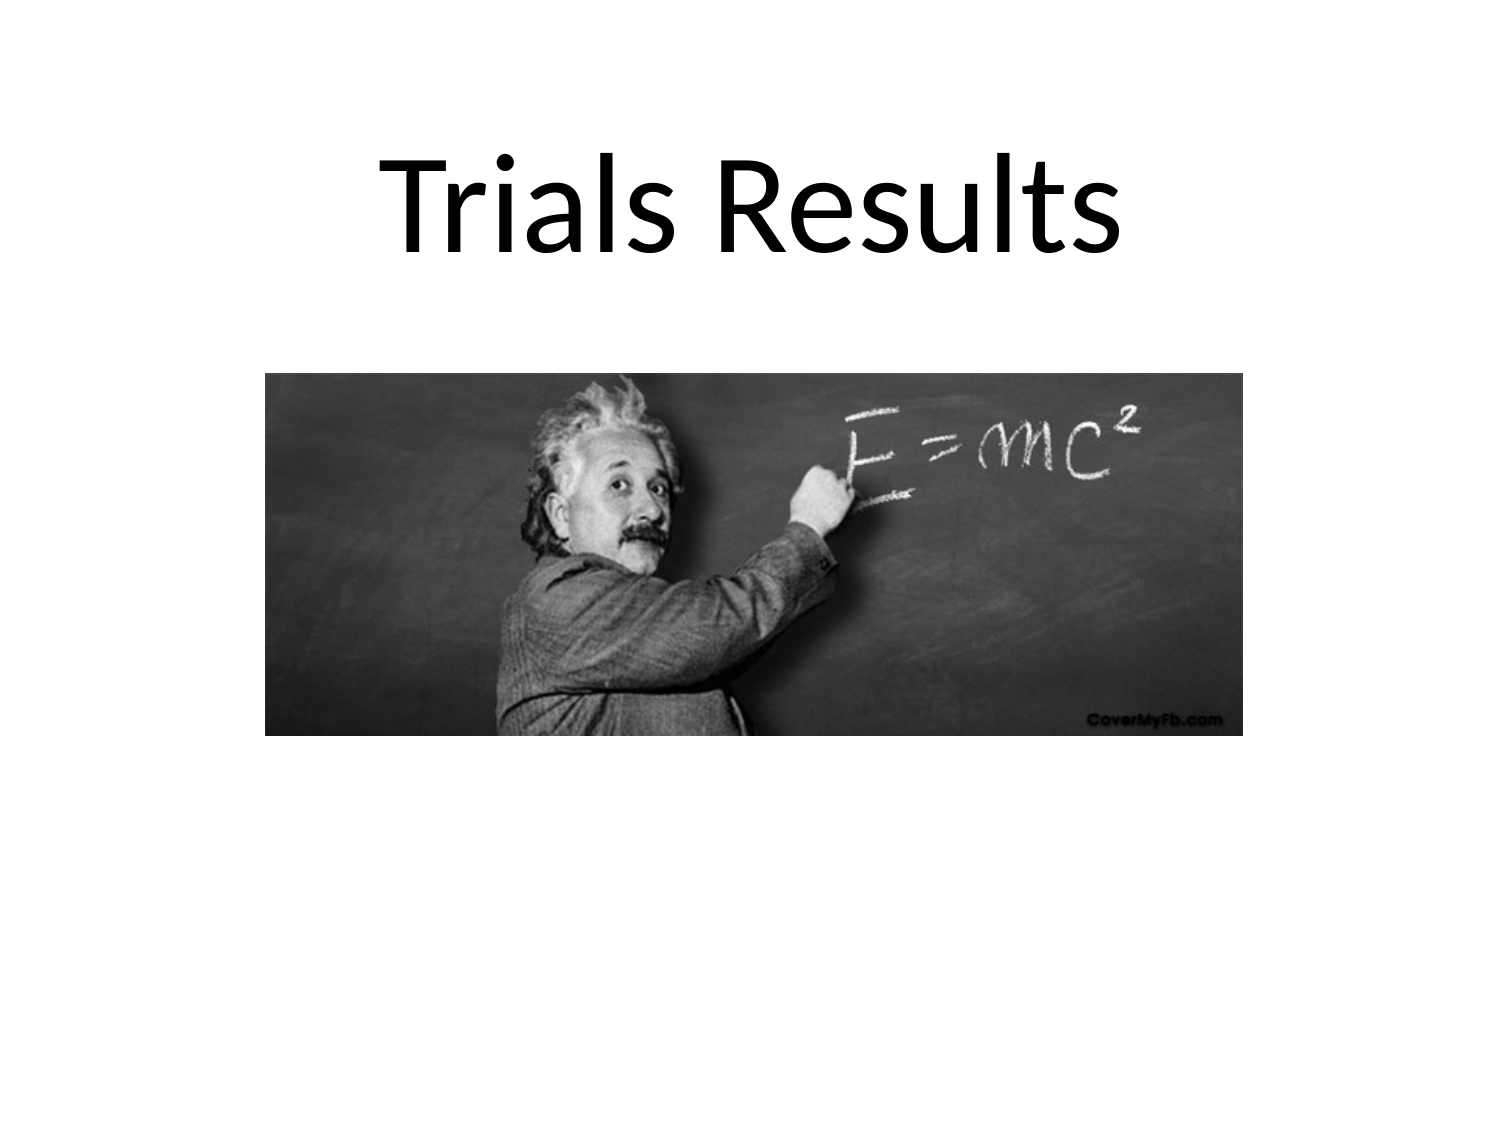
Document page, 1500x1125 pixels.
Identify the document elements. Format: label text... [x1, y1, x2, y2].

picture [265, 373, 1243, 737]
title Trials Results [76, 101, 1427, 290]
